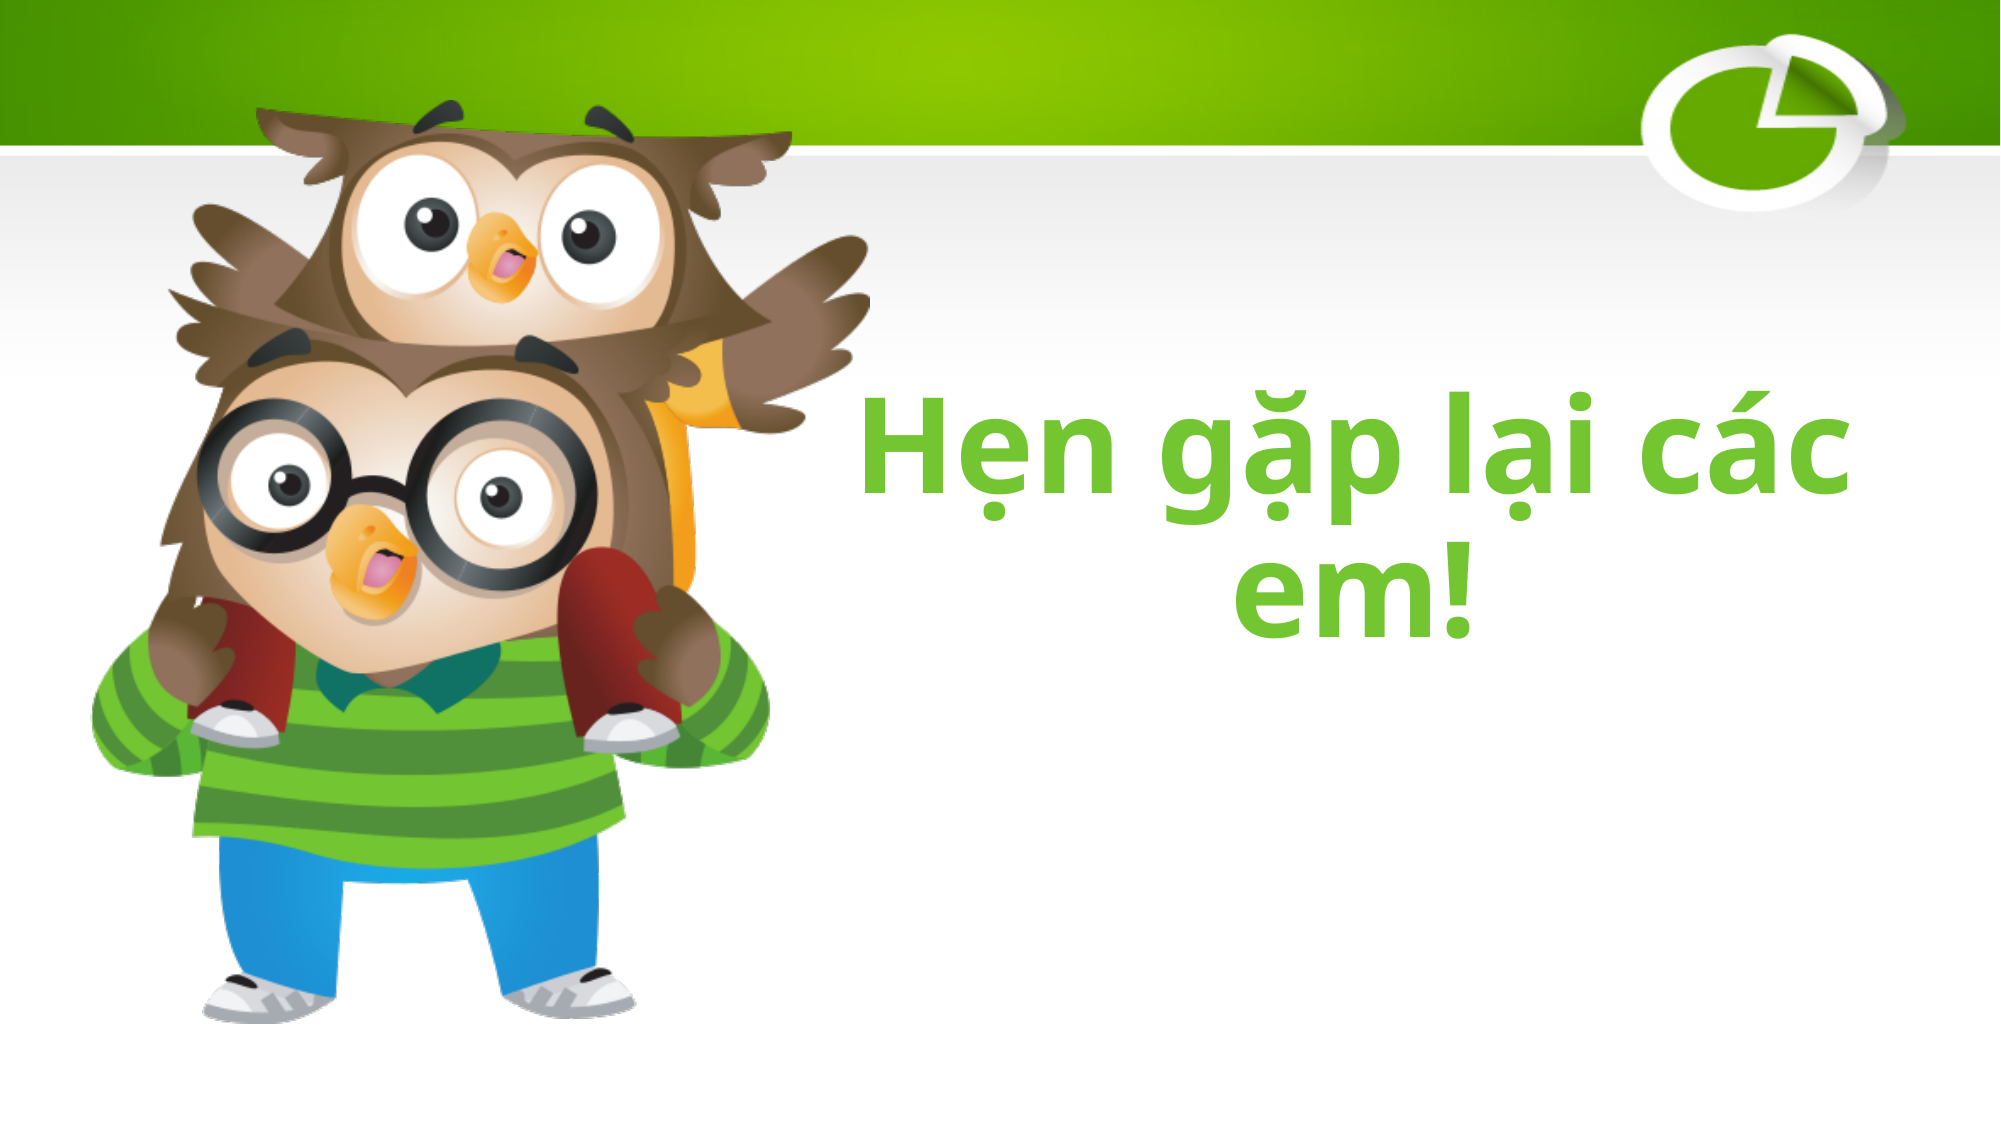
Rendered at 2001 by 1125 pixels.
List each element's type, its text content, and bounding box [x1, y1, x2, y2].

picture [0, 0, 2001, 1125]
text_box Hẹn gặp lại các em! [870, 412, 1883, 634]
